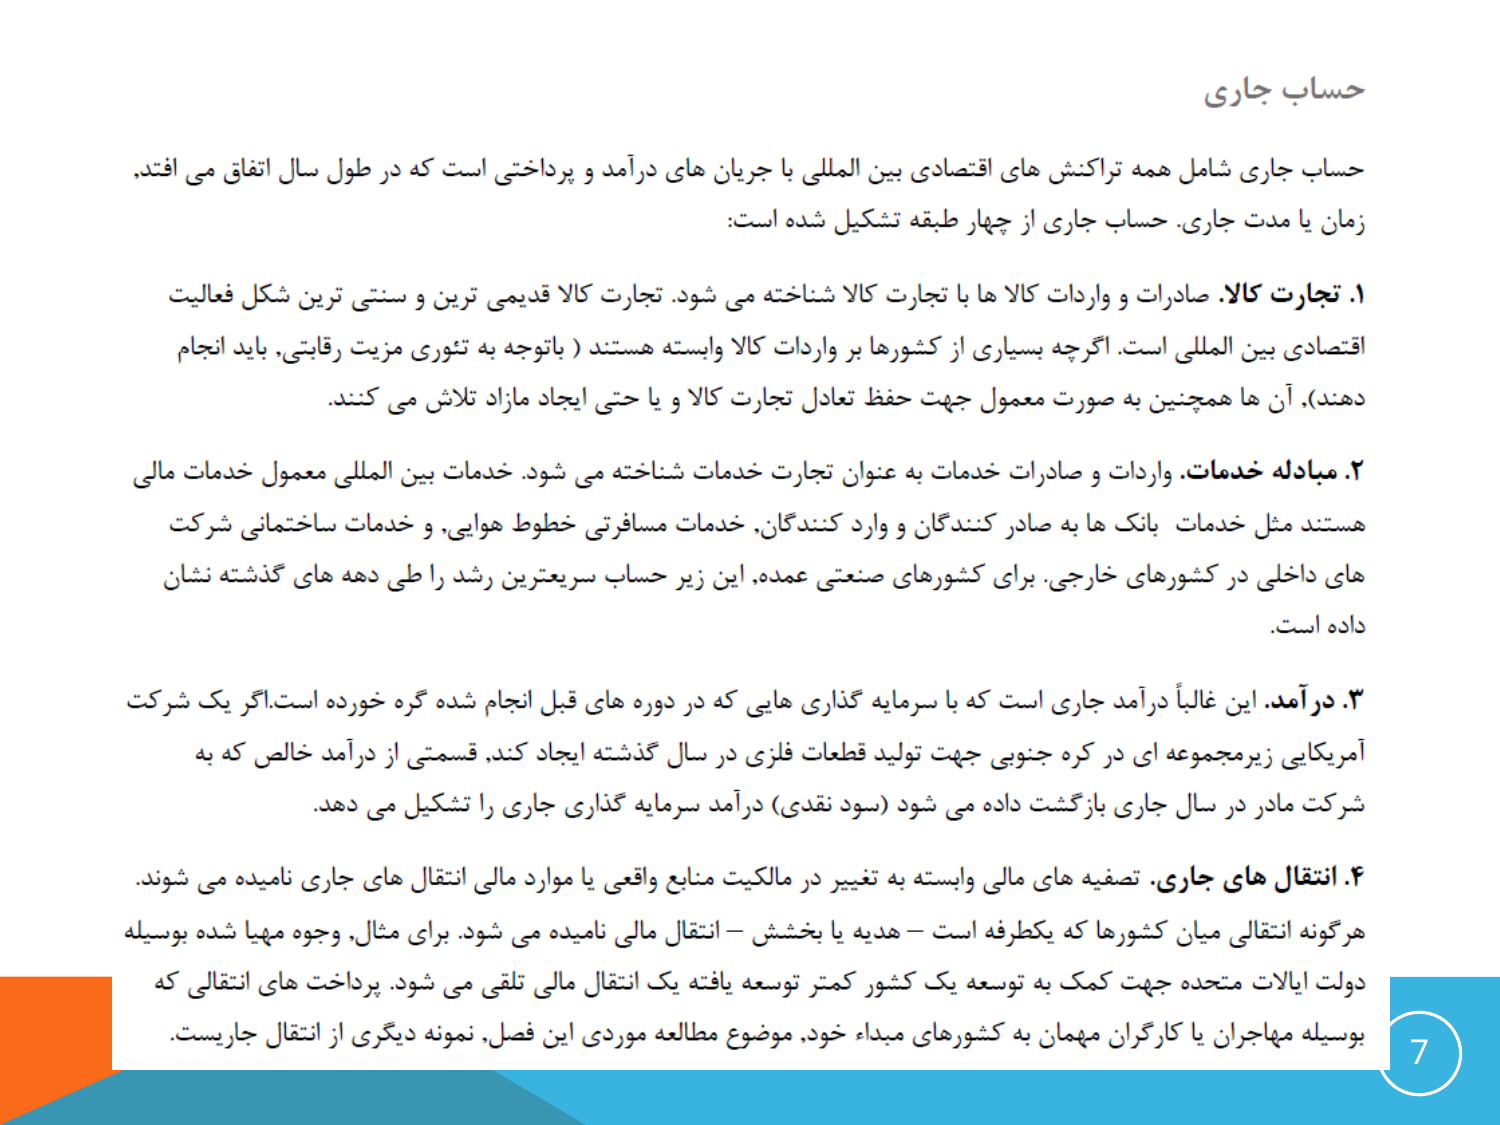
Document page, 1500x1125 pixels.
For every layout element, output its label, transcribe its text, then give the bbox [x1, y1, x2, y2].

picture [112, 49, 1390, 1071]
slide_number 7 [1385, 1010, 1463, 1097]
